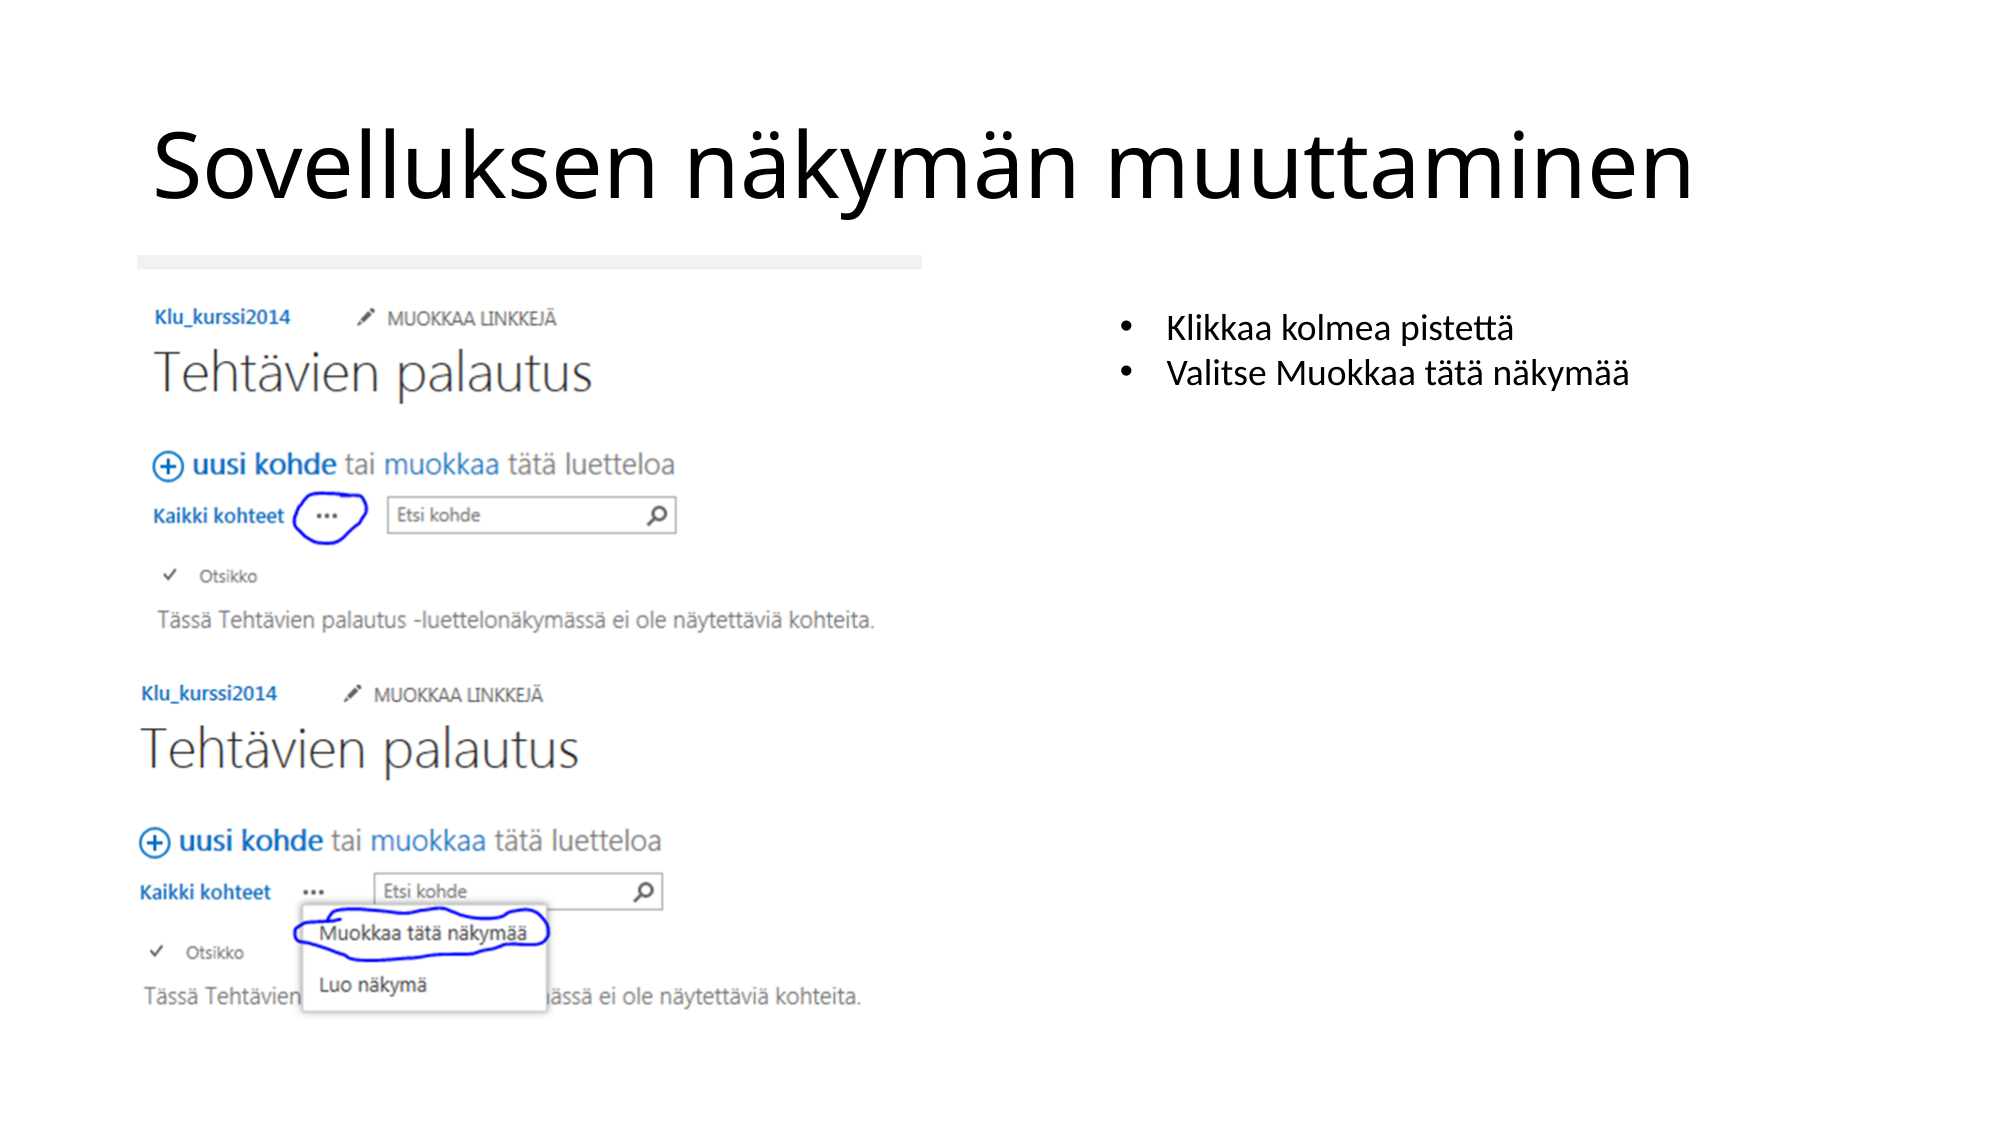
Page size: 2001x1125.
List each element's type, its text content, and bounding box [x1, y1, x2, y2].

title Sovelluksen näkymän muuttaminen [137, 59, 1863, 278]
text_box Klikkaa kolmea pistettä Valitse Muokkaa tätä näkymää [1105, 295, 1837, 401]
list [137, 255, 922, 736]
picture [122, 680, 882, 1125]
